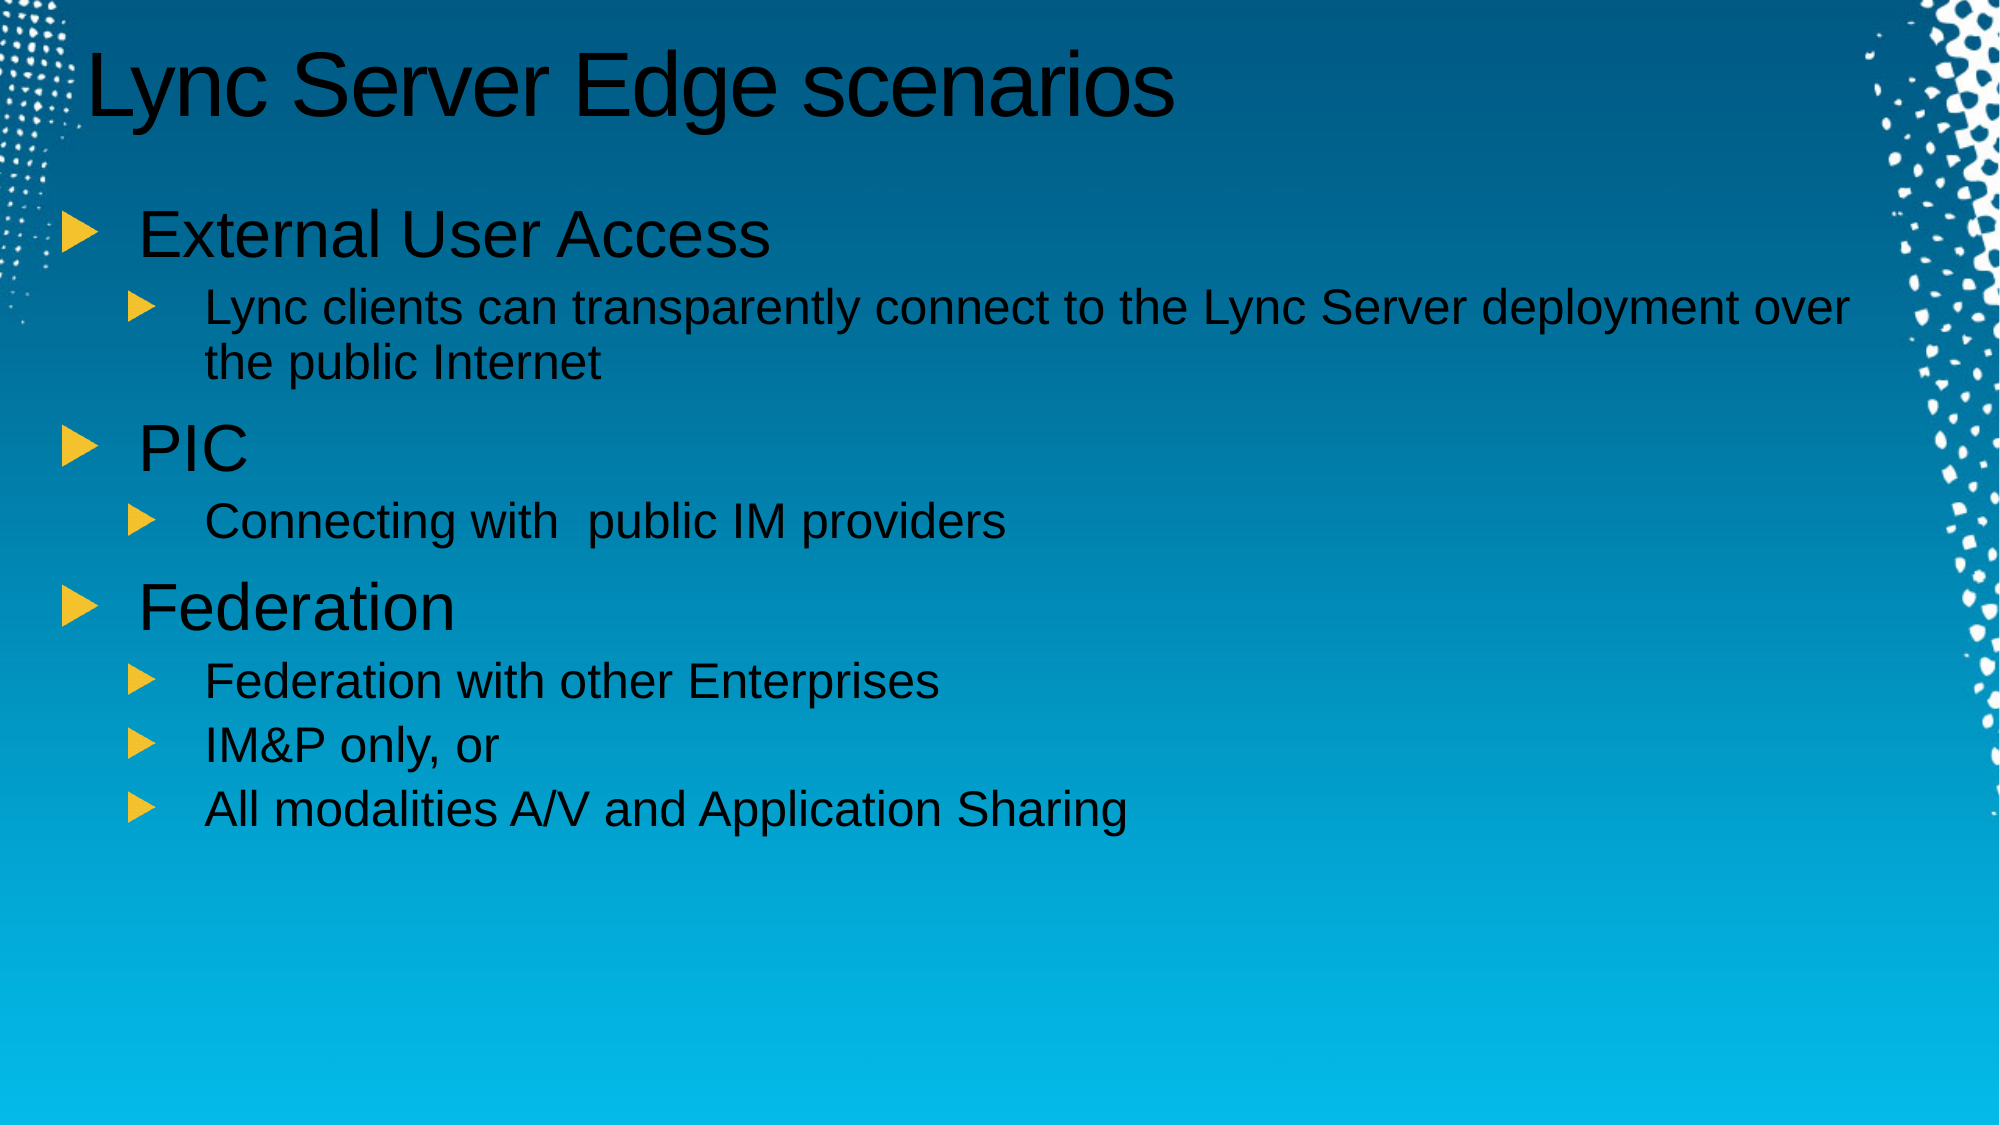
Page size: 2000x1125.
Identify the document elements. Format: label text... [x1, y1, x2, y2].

picture [1983, 404, 1992, 414]
picture [1935, 0, 2000, 306]
picture [30, 14, 40, 23]
picture [129, 292, 153, 320]
picture [1994, 382, 2000, 391]
picture [1970, 426, 1980, 436]
picture [42, 31, 53, 39]
picture [0, 155, 5, 163]
picture [1993, 321, 2000, 339]
picture [1960, 392, 1970, 403]
picture [1972, 570, 1986, 583]
picture [1938, 122, 1950, 133]
picture [24, 72, 32, 79]
picture [13, 41, 25, 49]
picture [45, 16, 55, 24]
picture [1958, 445, 1968, 460]
picture [1988, 547, 2000, 561]
picture [28, 42, 36, 53]
picture [1926, 344, 1939, 358]
picture [63, 212, 96, 251]
picture [47, 0, 57, 10]
picture [9, 84, 15, 91]
picture [1935, 177, 1945, 189]
picture [1963, 535, 1977, 550]
picture [38, 74, 47, 80]
picture [1925, 87, 1941, 99]
picture [1992, 438, 2000, 448]
picture [1969, 625, 1985, 642]
picture [1915, 109, 1924, 119]
picture [1945, 213, 1955, 220]
picture [1919, 308, 1929, 326]
picture [1963, 335, 1972, 344]
picture [1988, 691, 2000, 709]
picture [1991, 637, 2000, 652]
picture [54, 76, 60, 83]
picture [16, 143, 21, 151]
picture [1950, 359, 1960, 366]
list External User Access Lync clients can transparently connect to the Lync Server deployment over the public Internet PIC Connecting with public IM providers Federation Federation with other Enterprises IM&P only, or All modalities A/V and Application Sharing [62, 200, 1919, 860]
picture [1978, 517, 1987, 527]
picture [43, 42, 49, 53]
picture [34, 101, 43, 111]
picture [1922, 200, 1934, 207]
picture [26, 57, 34, 68]
picture [0, 24, 9, 33]
picture [1980, 460, 1987, 469]
picture [1929, 27, 1945, 45]
picture [1930, 291, 1941, 297]
picture [1942, 465, 1958, 483]
picture [1942, 269, 1953, 276]
picture [55, 62, 62, 69]
picture [1982, 714, 1993, 729]
picture [1981, 604, 2000, 620]
picture [3, 10, 11, 18]
title Lync Server Edge scenarios [85, 37, 1914, 147]
picture [129, 793, 153, 821]
picture [31, 131, 37, 138]
picture [1995, 582, 2000, 595]
picture [1979, 657, 1995, 676]
picture [33, 116, 40, 124]
picture [1935, 379, 1948, 391]
picture [29, 27, 38, 38]
picture [63, 426, 96, 465]
picture [6, 97, 12, 105]
picture [1919, 367, 1930, 378]
picture [1974, 683, 1985, 694]
picture [1984, 349, 1992, 357]
picture [1935, 431, 1946, 449]
picture [1928, 399, 1939, 415]
picture [1920, 257, 1932, 264]
picture [17, 129, 23, 136]
picture [0, 40, 9, 45]
picture [1973, 368, 1982, 380]
picture [1941, 324, 1952, 332]
picture [1955, 246, 1965, 256]
picture [1972, 312, 1985, 322]
picture [1948, 413, 1958, 424]
picture [58, 32, 66, 41]
picture [16, 22, 23, 34]
picture [1921, 0, 1934, 8]
picture [33, 88, 42, 97]
picture [129, 505, 154, 534]
picture [18, 0, 29, 6]
picture [1963, 589, 1976, 607]
picture [18, 13, 26, 19]
picture [41, 59, 48, 67]
picture [1932, 235, 1943, 241]
picture [1925, 141, 1935, 155]
picture [63, 586, 96, 625]
picture [1963, 278, 1976, 291]
picture [1968, 481, 1978, 492]
picture [1946, 525, 1956, 533]
picture [33, 0, 42, 10]
picture [1990, 492, 2000, 505]
picture [10, 69, 17, 78]
picture [1952, 502, 1967, 516]
picture [129, 665, 153, 693]
picture [1914, 164, 1923, 177]
picture [129, 729, 153, 757]
picture [56, 47, 64, 55]
picture [1898, 188, 1912, 198]
picture [1953, 301, 1962, 312]
picture [1957, 187, 1971, 200]
picture [1955, 557, 1965, 573]
picture [1991, 747, 2000, 765]
picture [11, 55, 21, 64]
picture [1946, 155, 1961, 167]
picture [1889, 152, 1901, 166]
